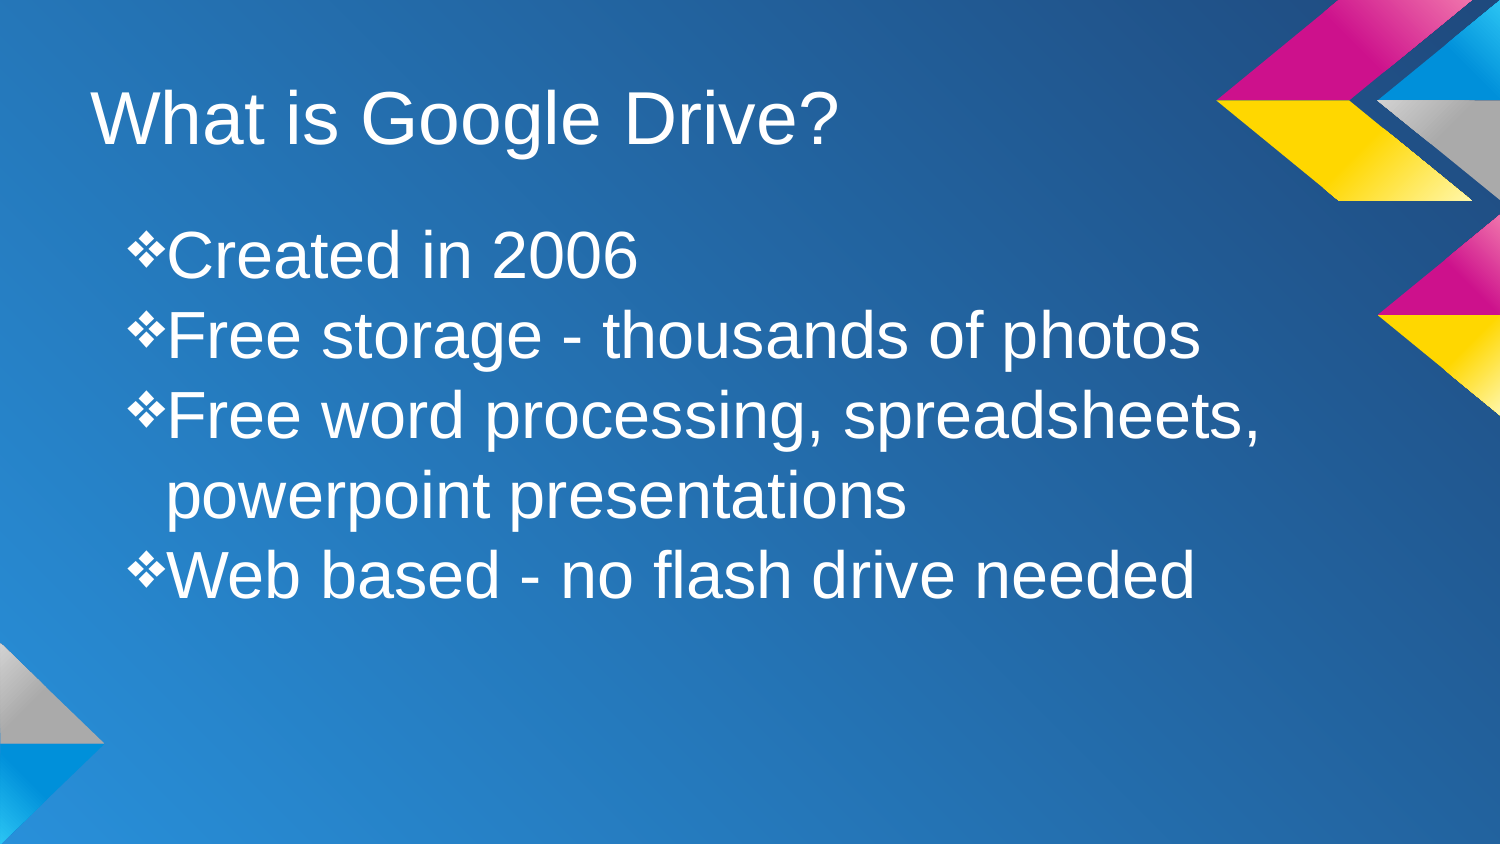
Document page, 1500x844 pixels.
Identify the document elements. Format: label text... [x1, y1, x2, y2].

list Created in 2006 Free storage - thousands of photos Free word processing, spreadsheets, powerpoint presentations Web based - no flash drive needed [75, 196, 1425, 793]
title What is Google Drive? [75, 33, 1204, 175]
